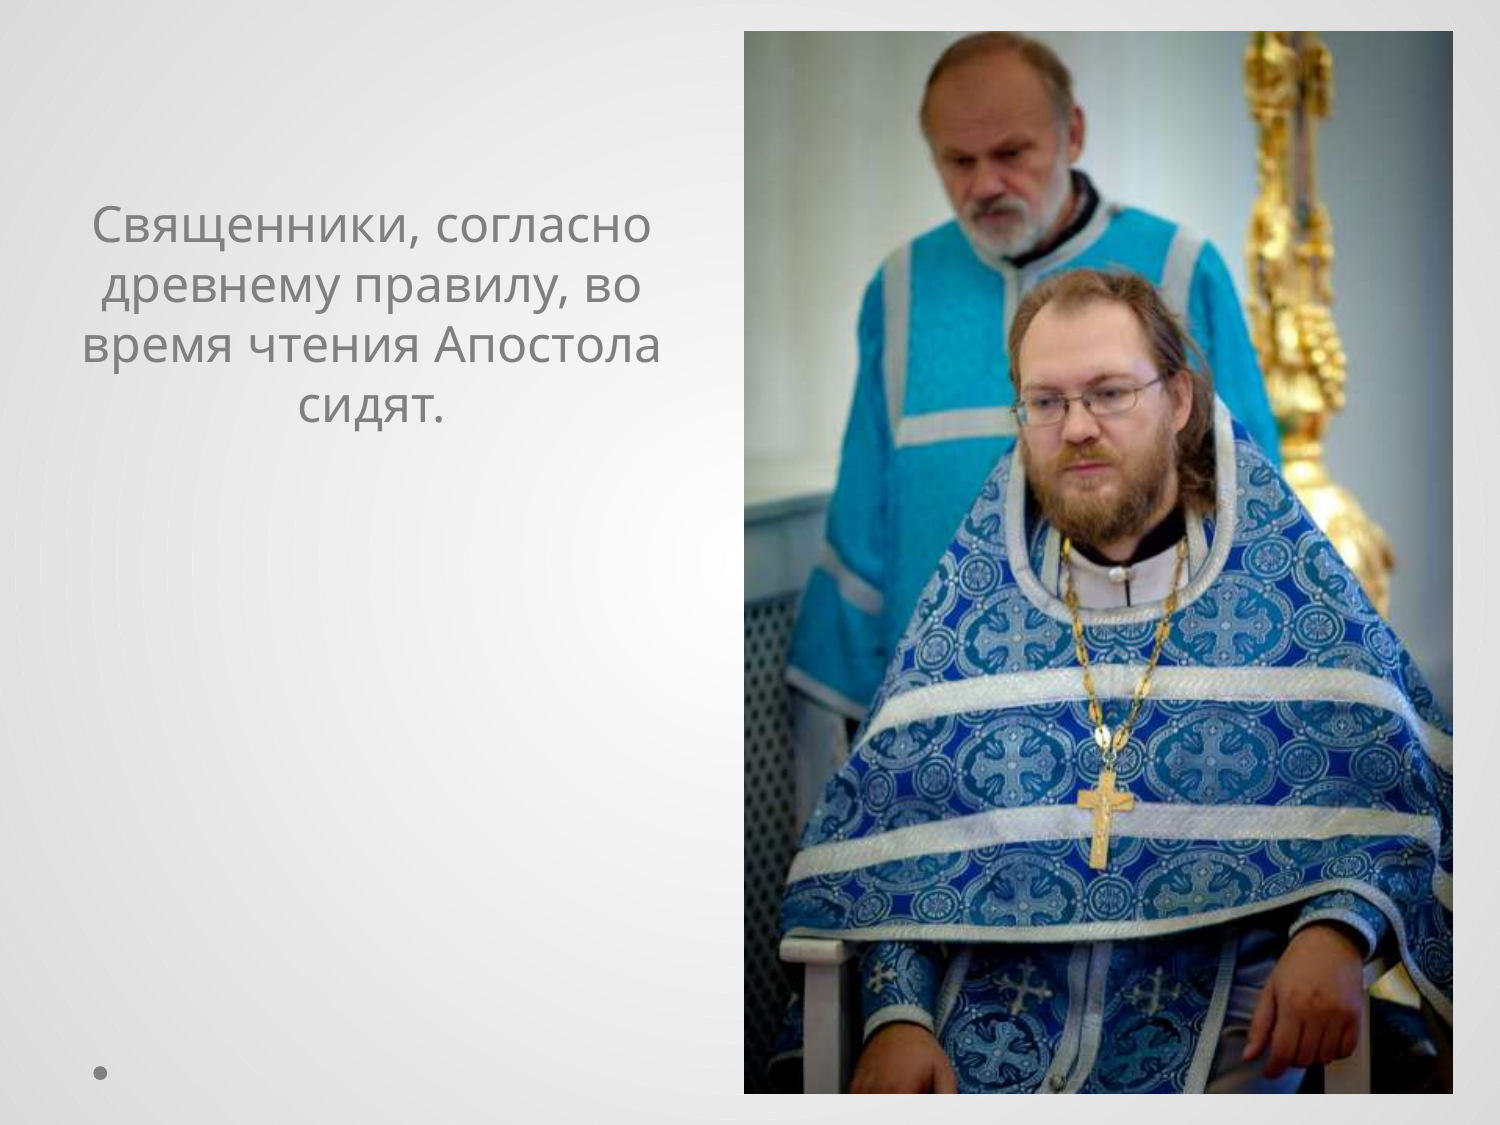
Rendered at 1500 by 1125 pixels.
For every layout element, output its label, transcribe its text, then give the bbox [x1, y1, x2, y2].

picture [744, 30, 1453, 1094]
list Священники, согласно древнему правилу, во время чтения Апостола сидят. [53, 184, 691, 747]
